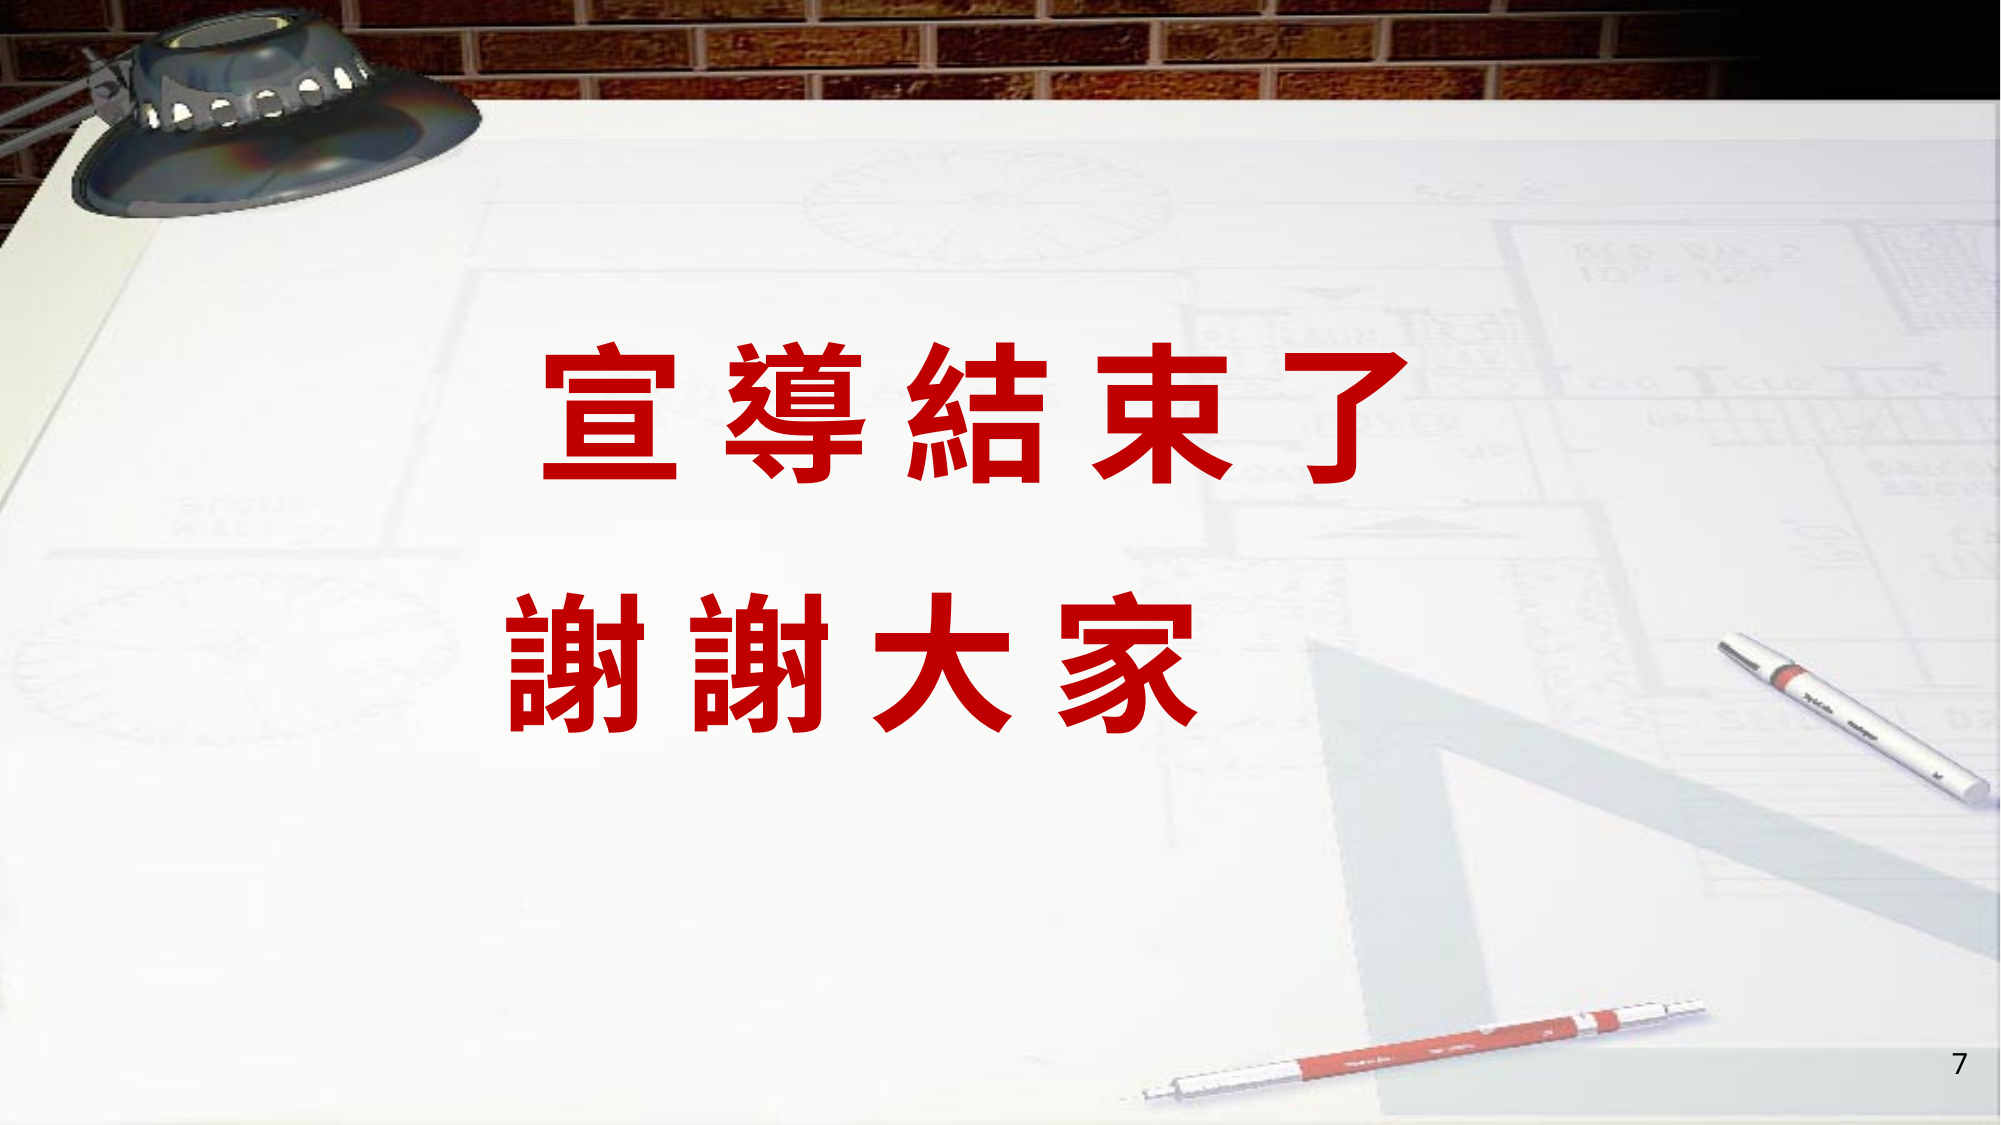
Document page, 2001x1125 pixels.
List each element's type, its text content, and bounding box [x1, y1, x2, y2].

picture [0, 0, 2001, 1125]
slide_number 7 [1566, 1037, 1984, 1113]
title 宣 導 結 束 了 謝 謝 大 家 [416, 137, 1850, 841]
list [174, 841, 1875, 1083]
